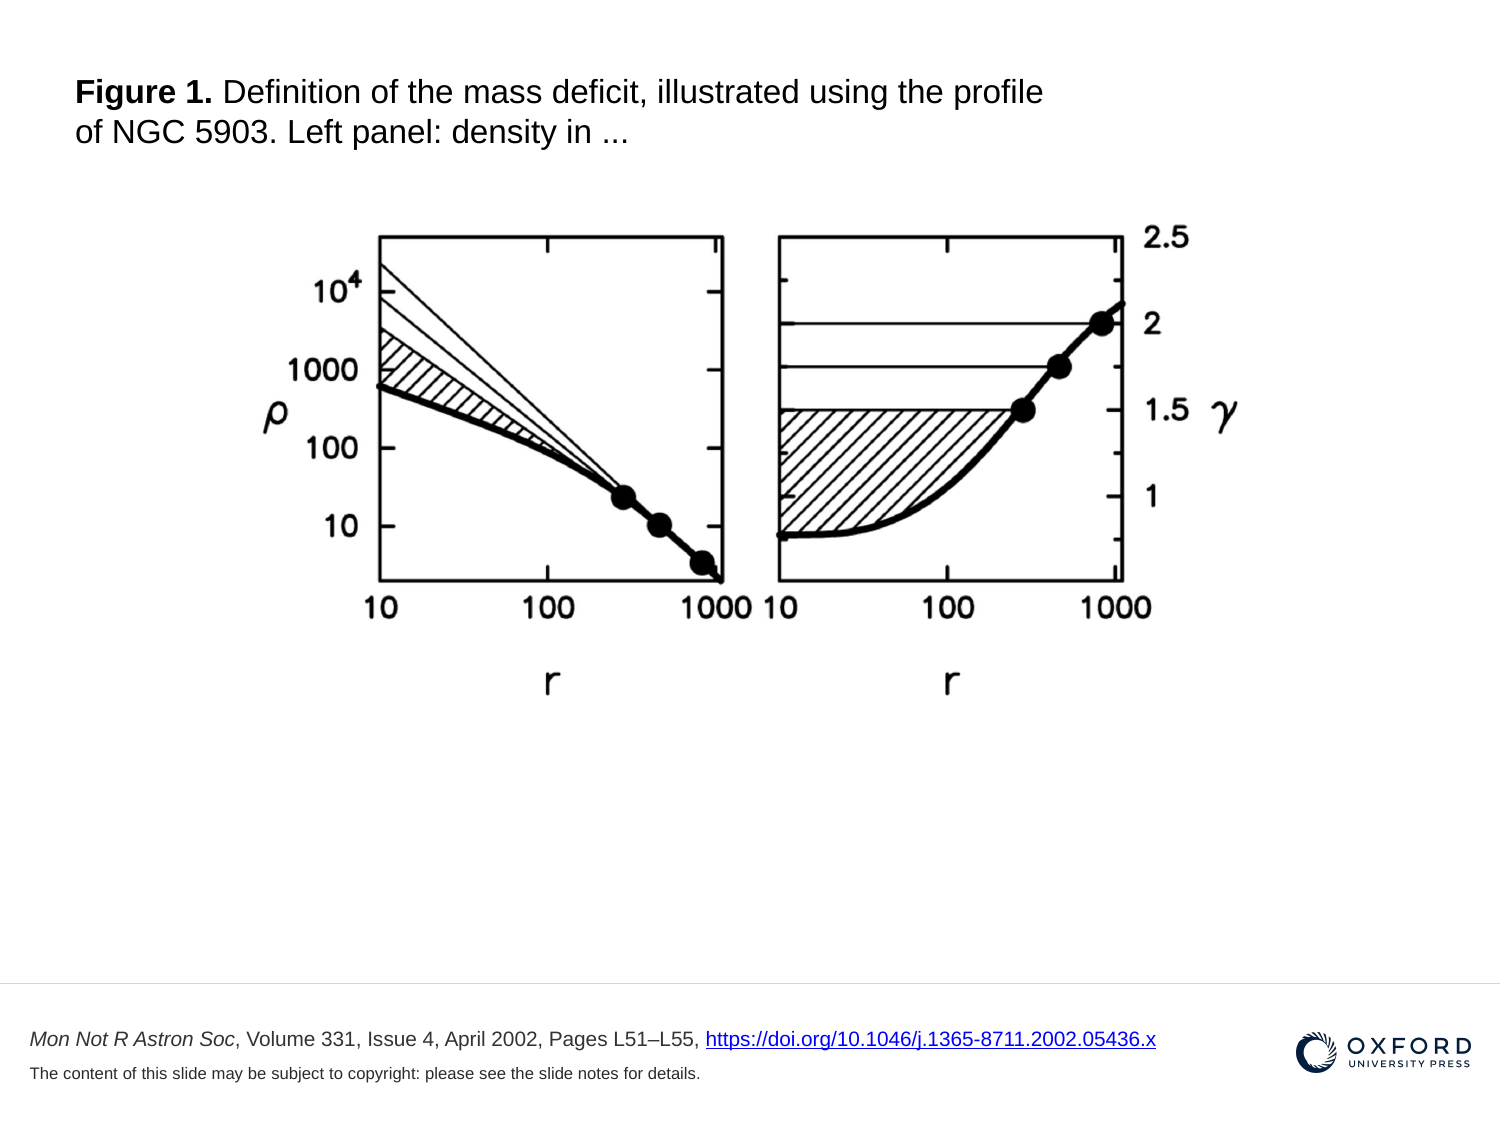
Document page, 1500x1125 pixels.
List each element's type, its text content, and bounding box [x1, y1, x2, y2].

picture [1296, 1032, 1471, 1073]
picture [262, 224, 1238, 696]
title Figure 1. Definition of the mass deficit, illustrated using the profile of NGC 5903. Left panel: density in ... [75, 69, 1078, 171]
footer Mon Not R Astron Soc, Volume 331, Issue 4, April 2002, Pages L51–L55, https://doi.org/10.1046/j.1365-8711.2002.05436.x The content of this slide may be subject to copyright: please see the slide notes for details. [0, 983, 1260, 1125]
